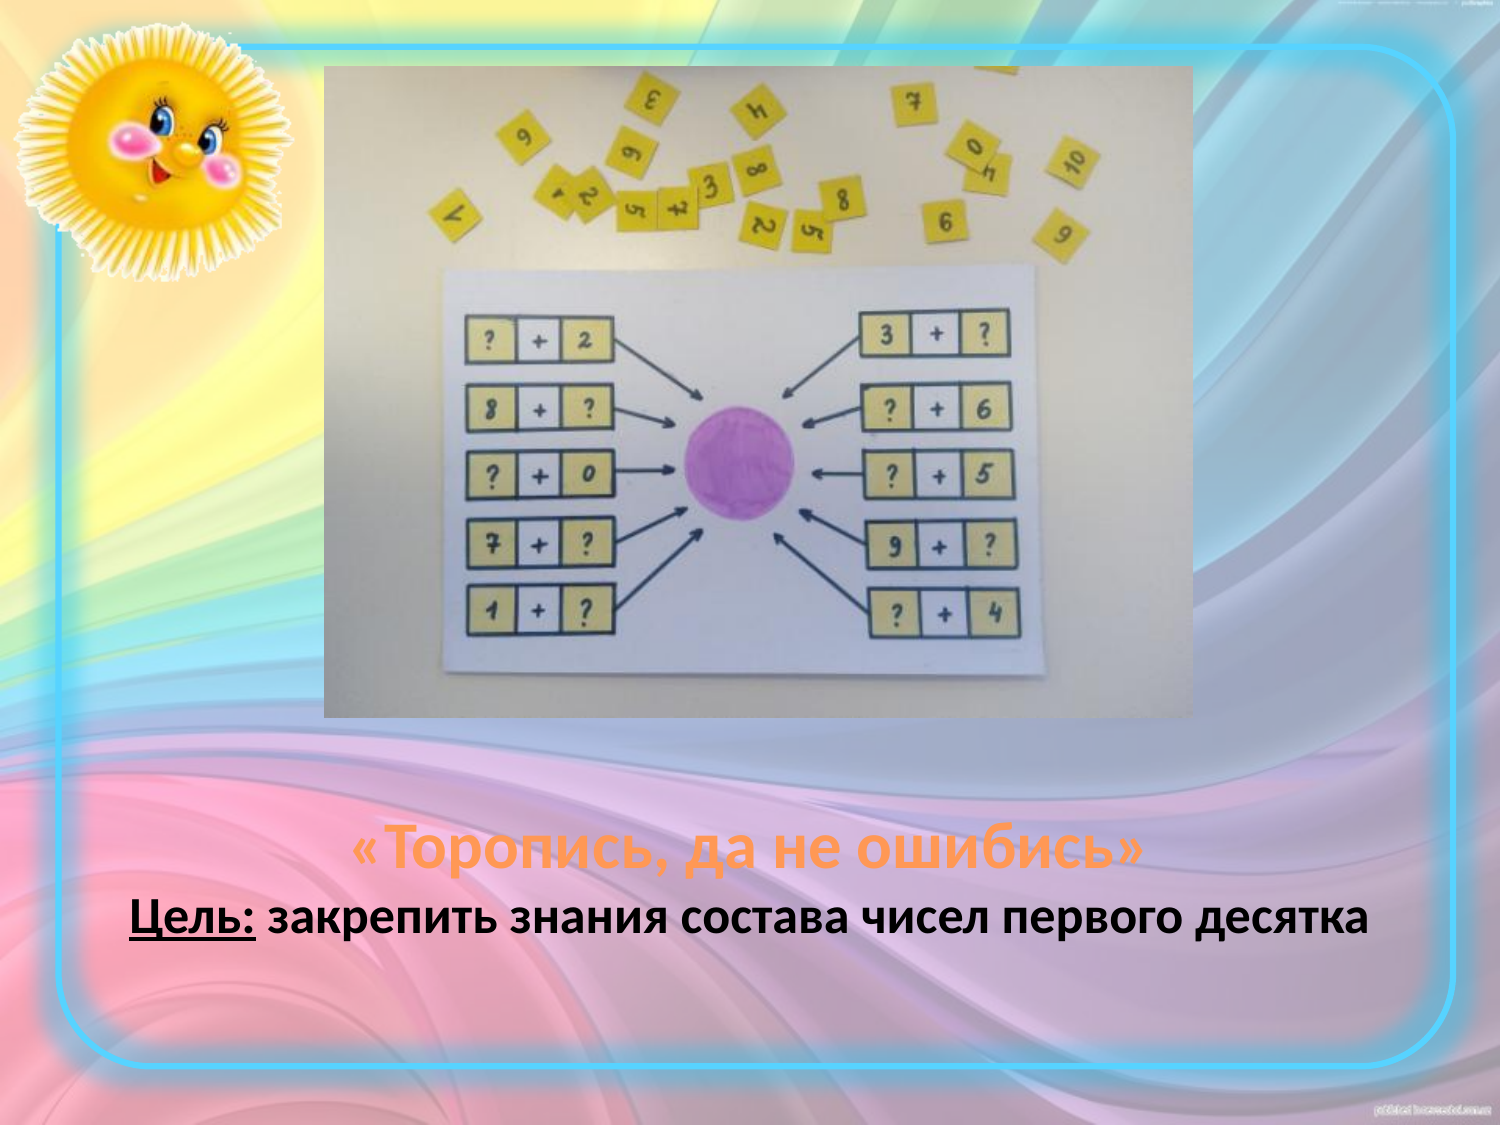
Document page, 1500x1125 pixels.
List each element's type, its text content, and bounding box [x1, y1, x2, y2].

picture [11, 11, 1193, 718]
title «Торопись, да не ошибись» Цель: закрепить знания состава чисел первого десятка [75, 726, 1425, 1020]
